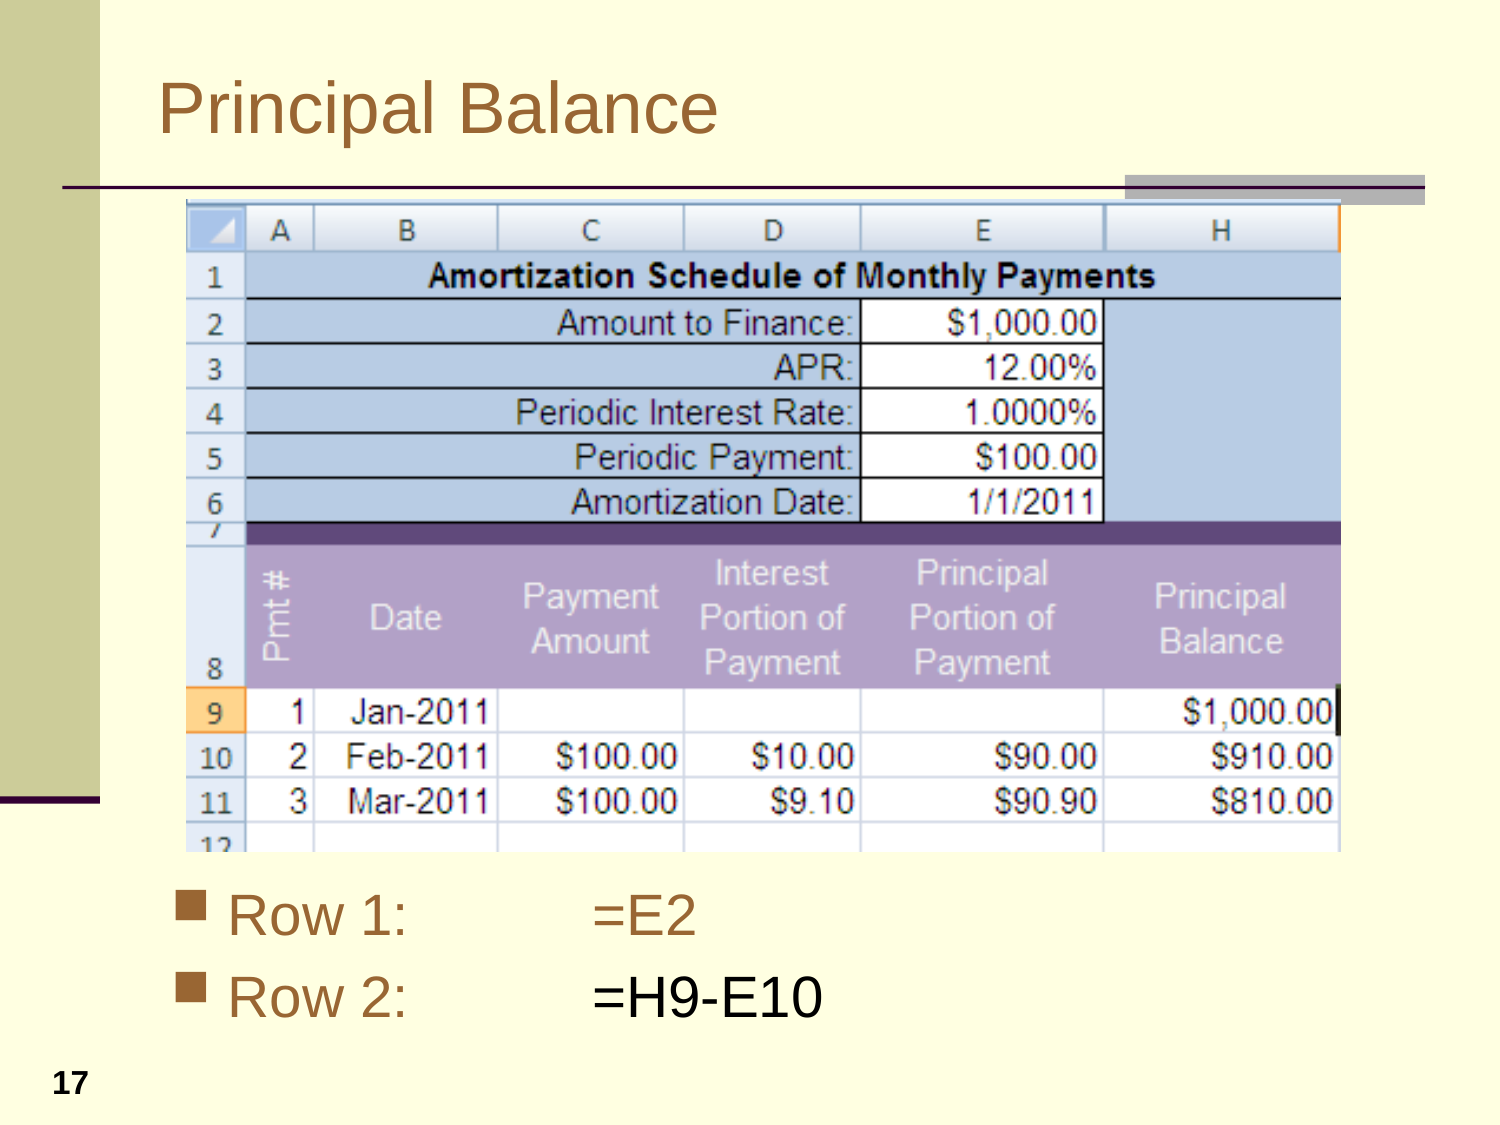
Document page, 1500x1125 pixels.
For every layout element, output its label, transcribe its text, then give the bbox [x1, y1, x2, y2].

list Row 1: =E2 Row 2: =H9-E10 [155, 869, 1451, 1087]
picture [186, 198, 1341, 852]
title Principal Balance [142, 45, 1447, 163]
slide_number 17 [22, 1053, 119, 1104]
